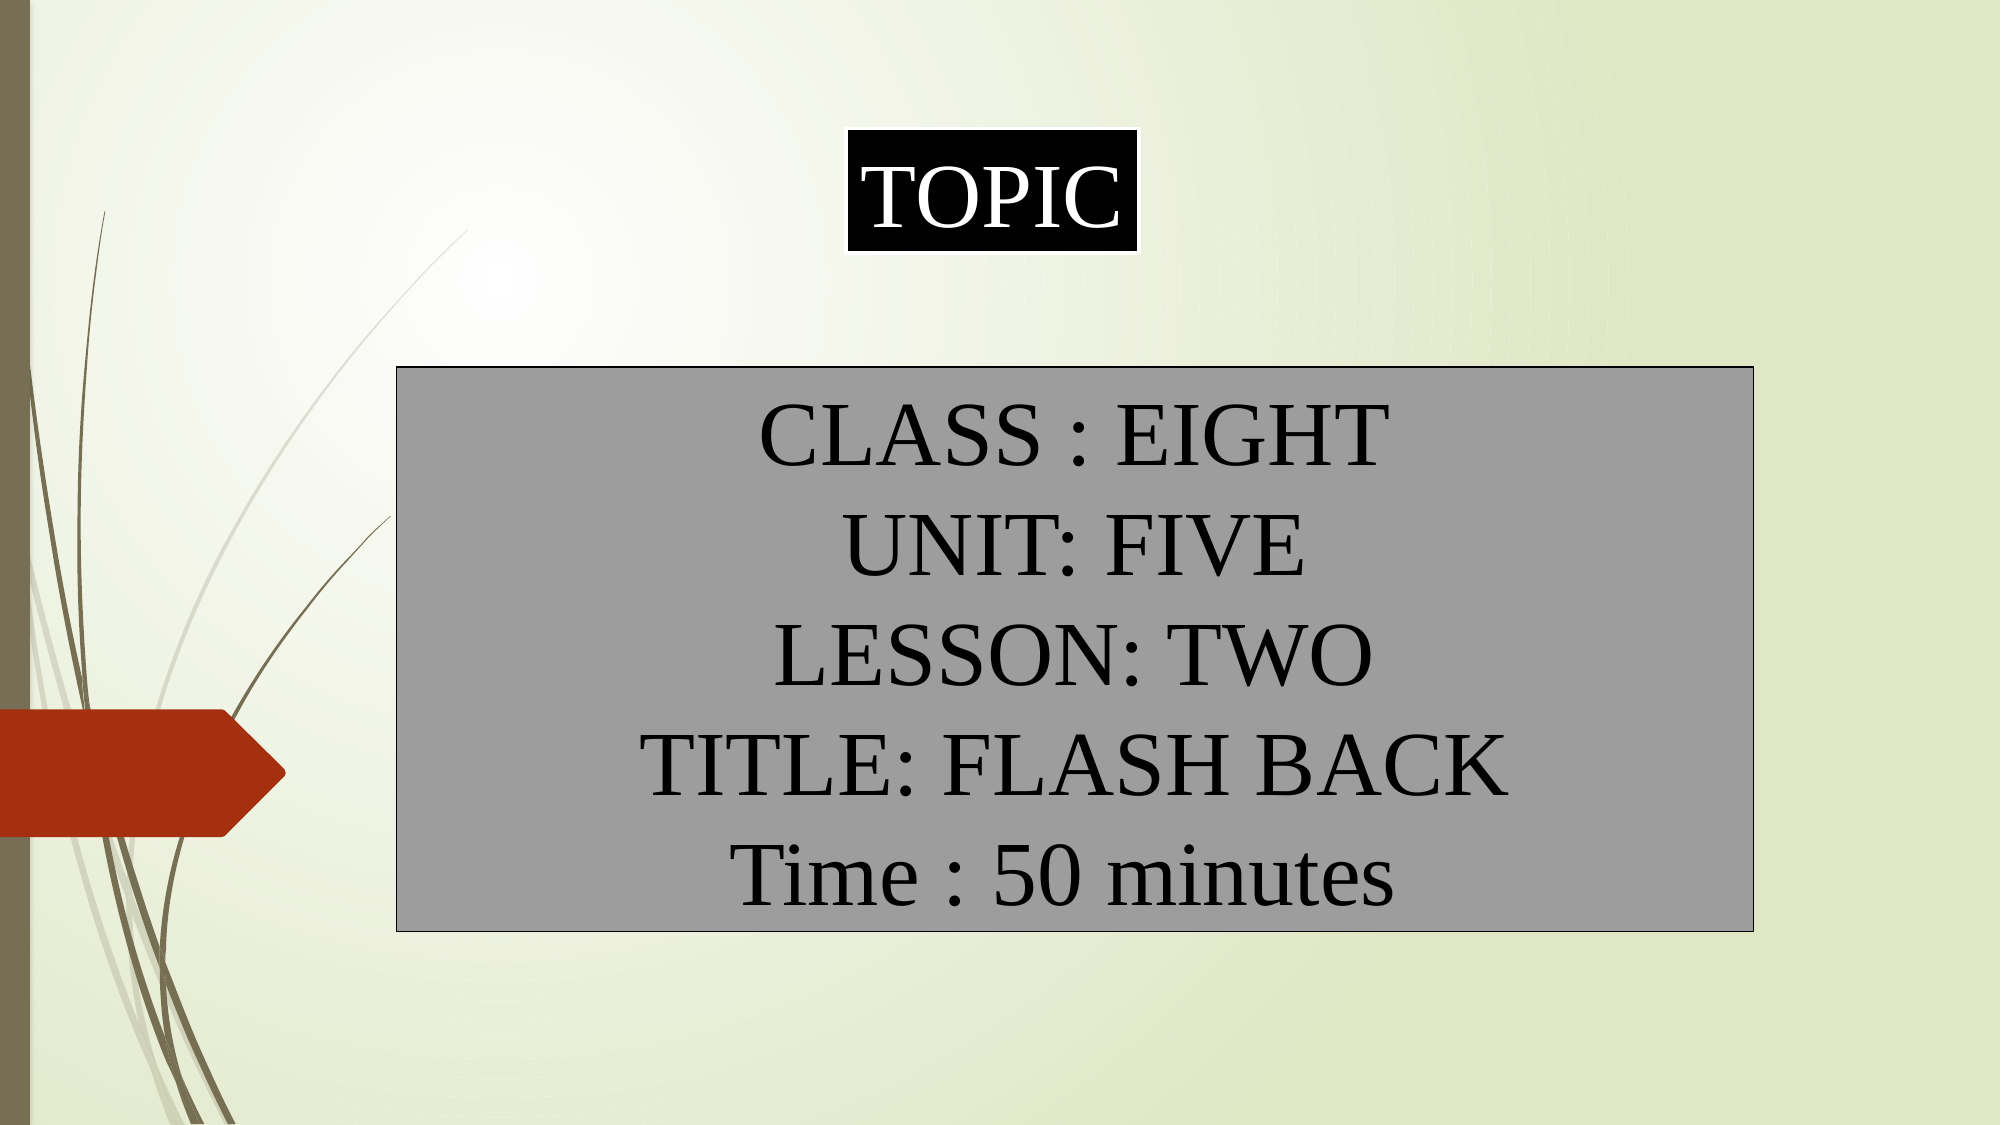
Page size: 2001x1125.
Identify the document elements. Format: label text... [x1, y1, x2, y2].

text_box CLASS : EIGHT UNIT: FIVE LESSON: TWO TITLE: FLASH BACK Time : 50 minutes [396, 366, 1754, 932]
text_box TOPIC [844, 127, 1141, 255]
